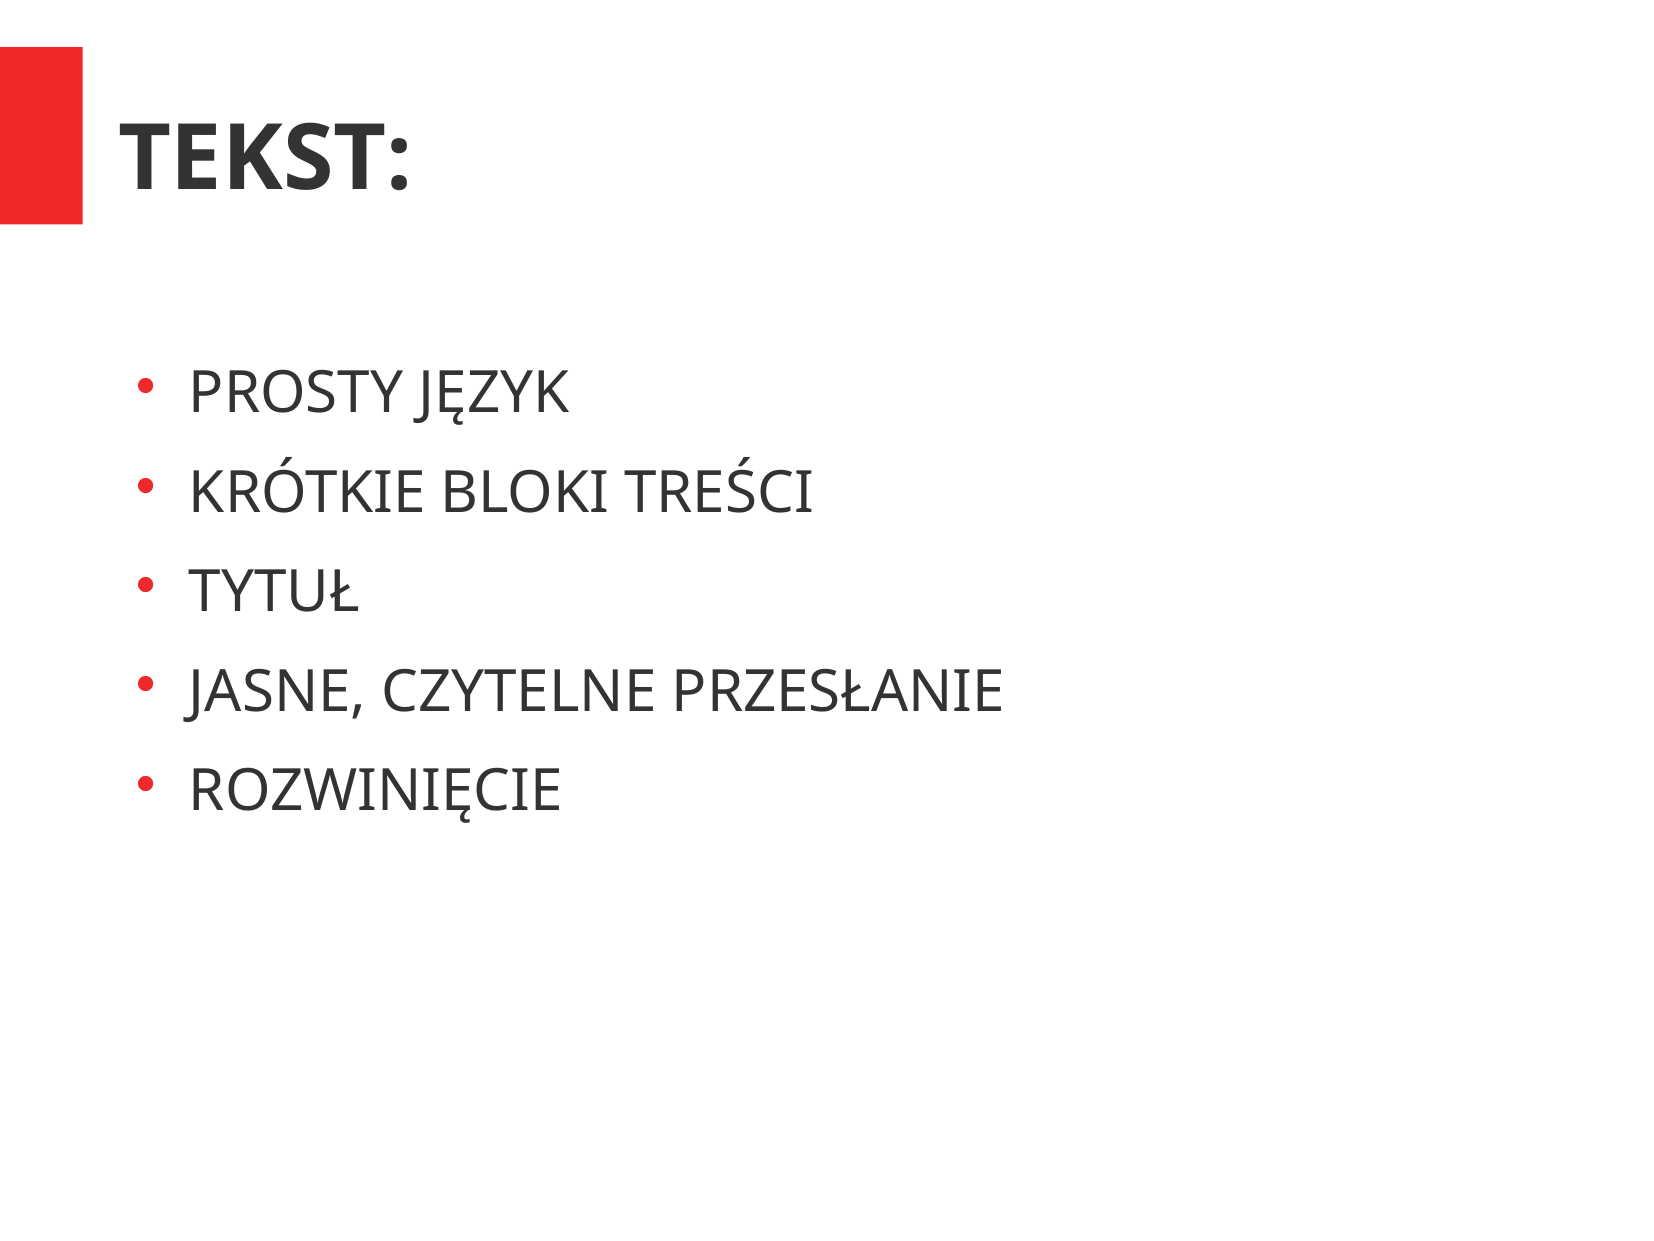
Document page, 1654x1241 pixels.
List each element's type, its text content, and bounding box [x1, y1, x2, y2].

text_box PROSTY JĘZYK KRÓTKIE BLOKI TREŚCI TYTUŁ JASNE, CZYTELNE PRZESŁANIE ROZWINIĘCIE [118, 354, 1536, 1074]
text_box TEKST: [118, 49, 1571, 257]
